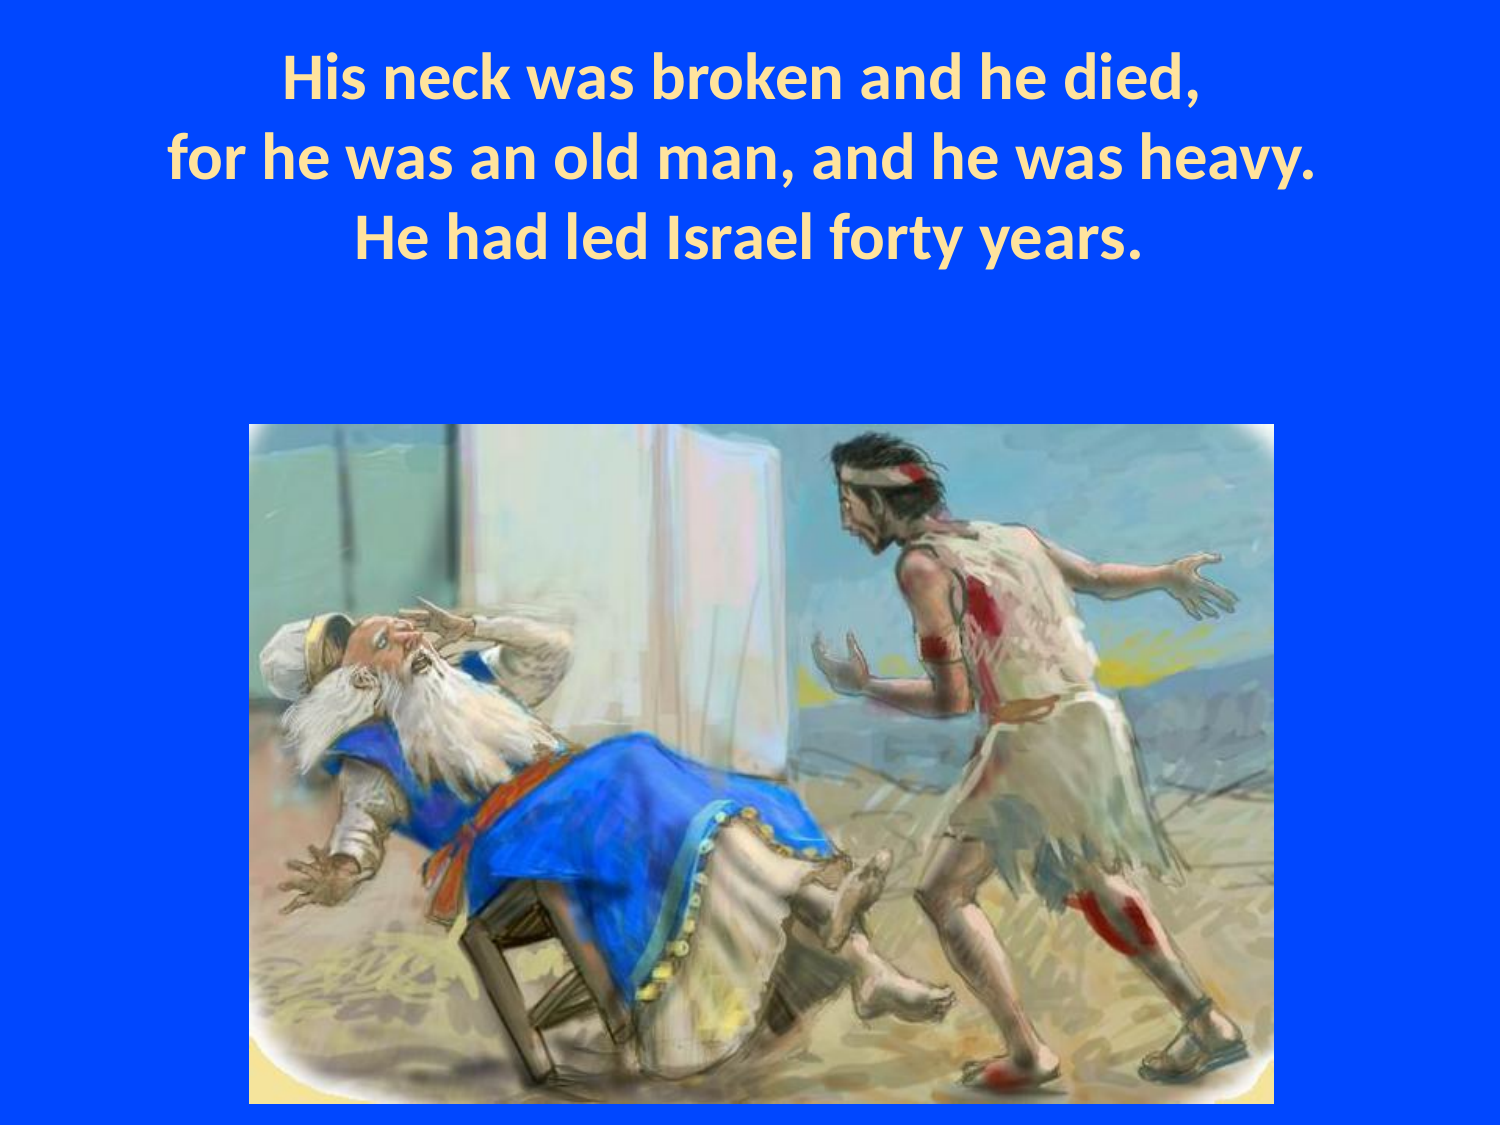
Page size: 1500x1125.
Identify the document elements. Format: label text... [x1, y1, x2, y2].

picture [249, 424, 1274, 1104]
list His neck was broken and he died, for he was an old man, and he was heavy. He had led Israel forty years. [75, 24, 1425, 425]
